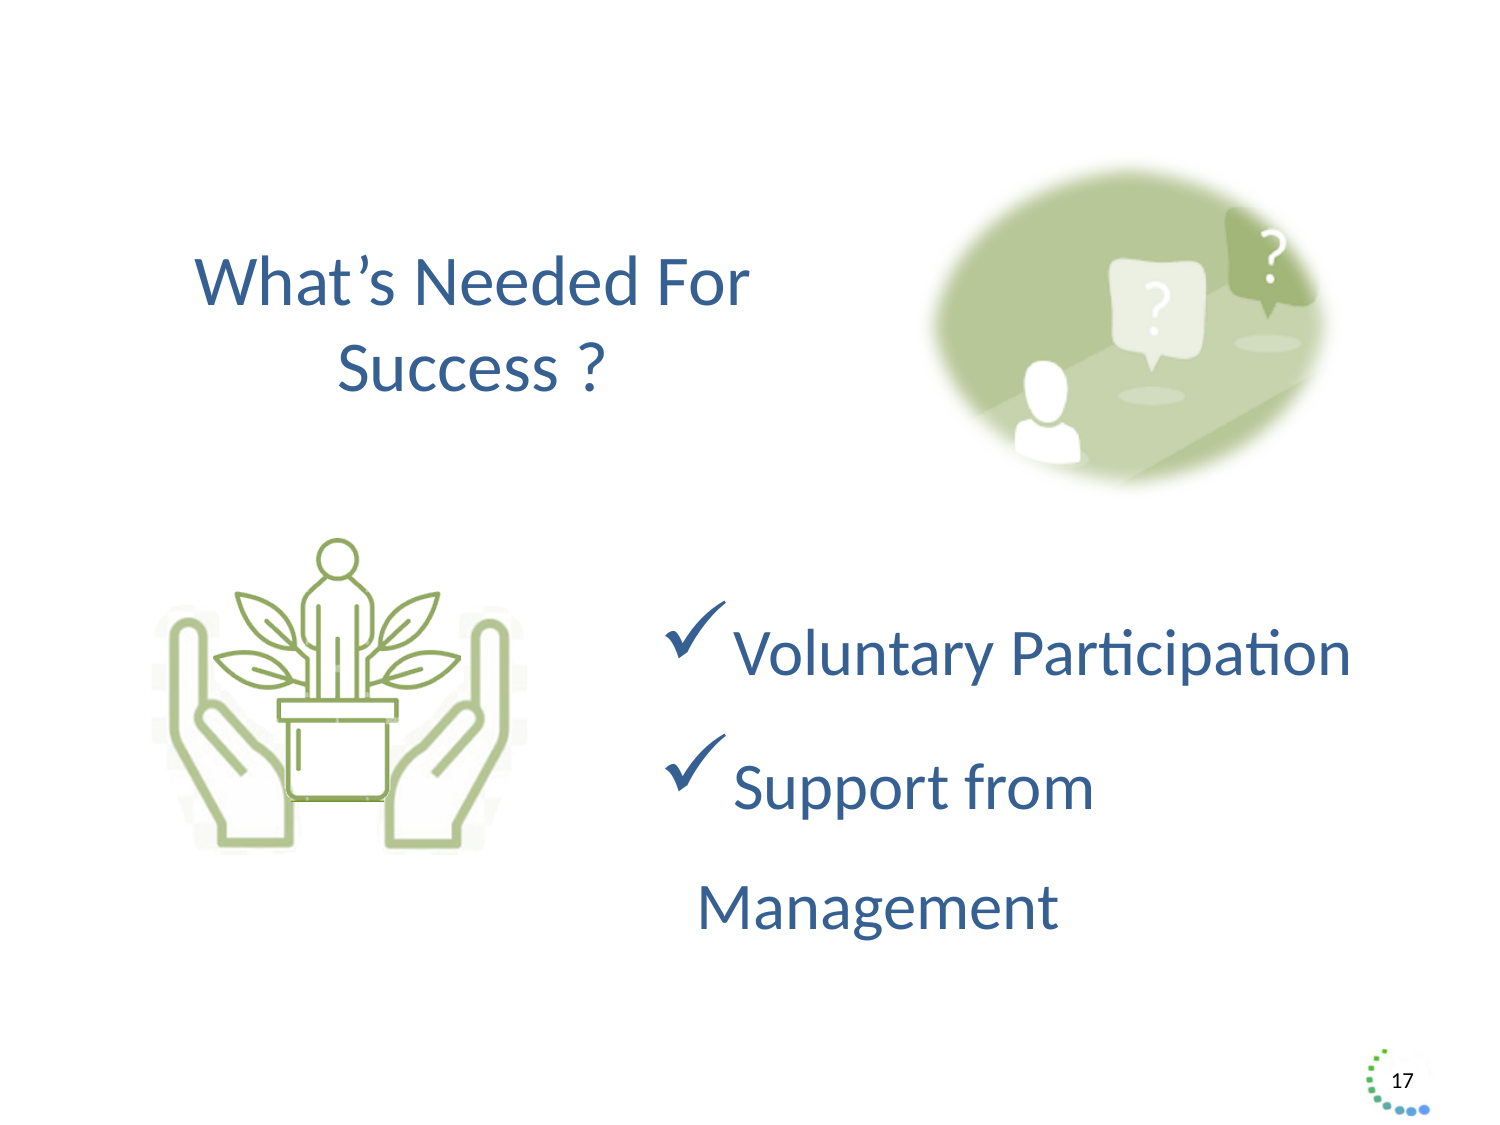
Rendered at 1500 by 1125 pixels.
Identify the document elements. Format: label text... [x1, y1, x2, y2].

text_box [135, 538, 542, 855]
list Voluntary Participation Support from Management [643, 468, 1436, 958]
picture [915, 152, 1343, 500]
title What’s Needed For Success ? [64, 226, 882, 414]
picture [1363, 1047, 1435, 1117]
